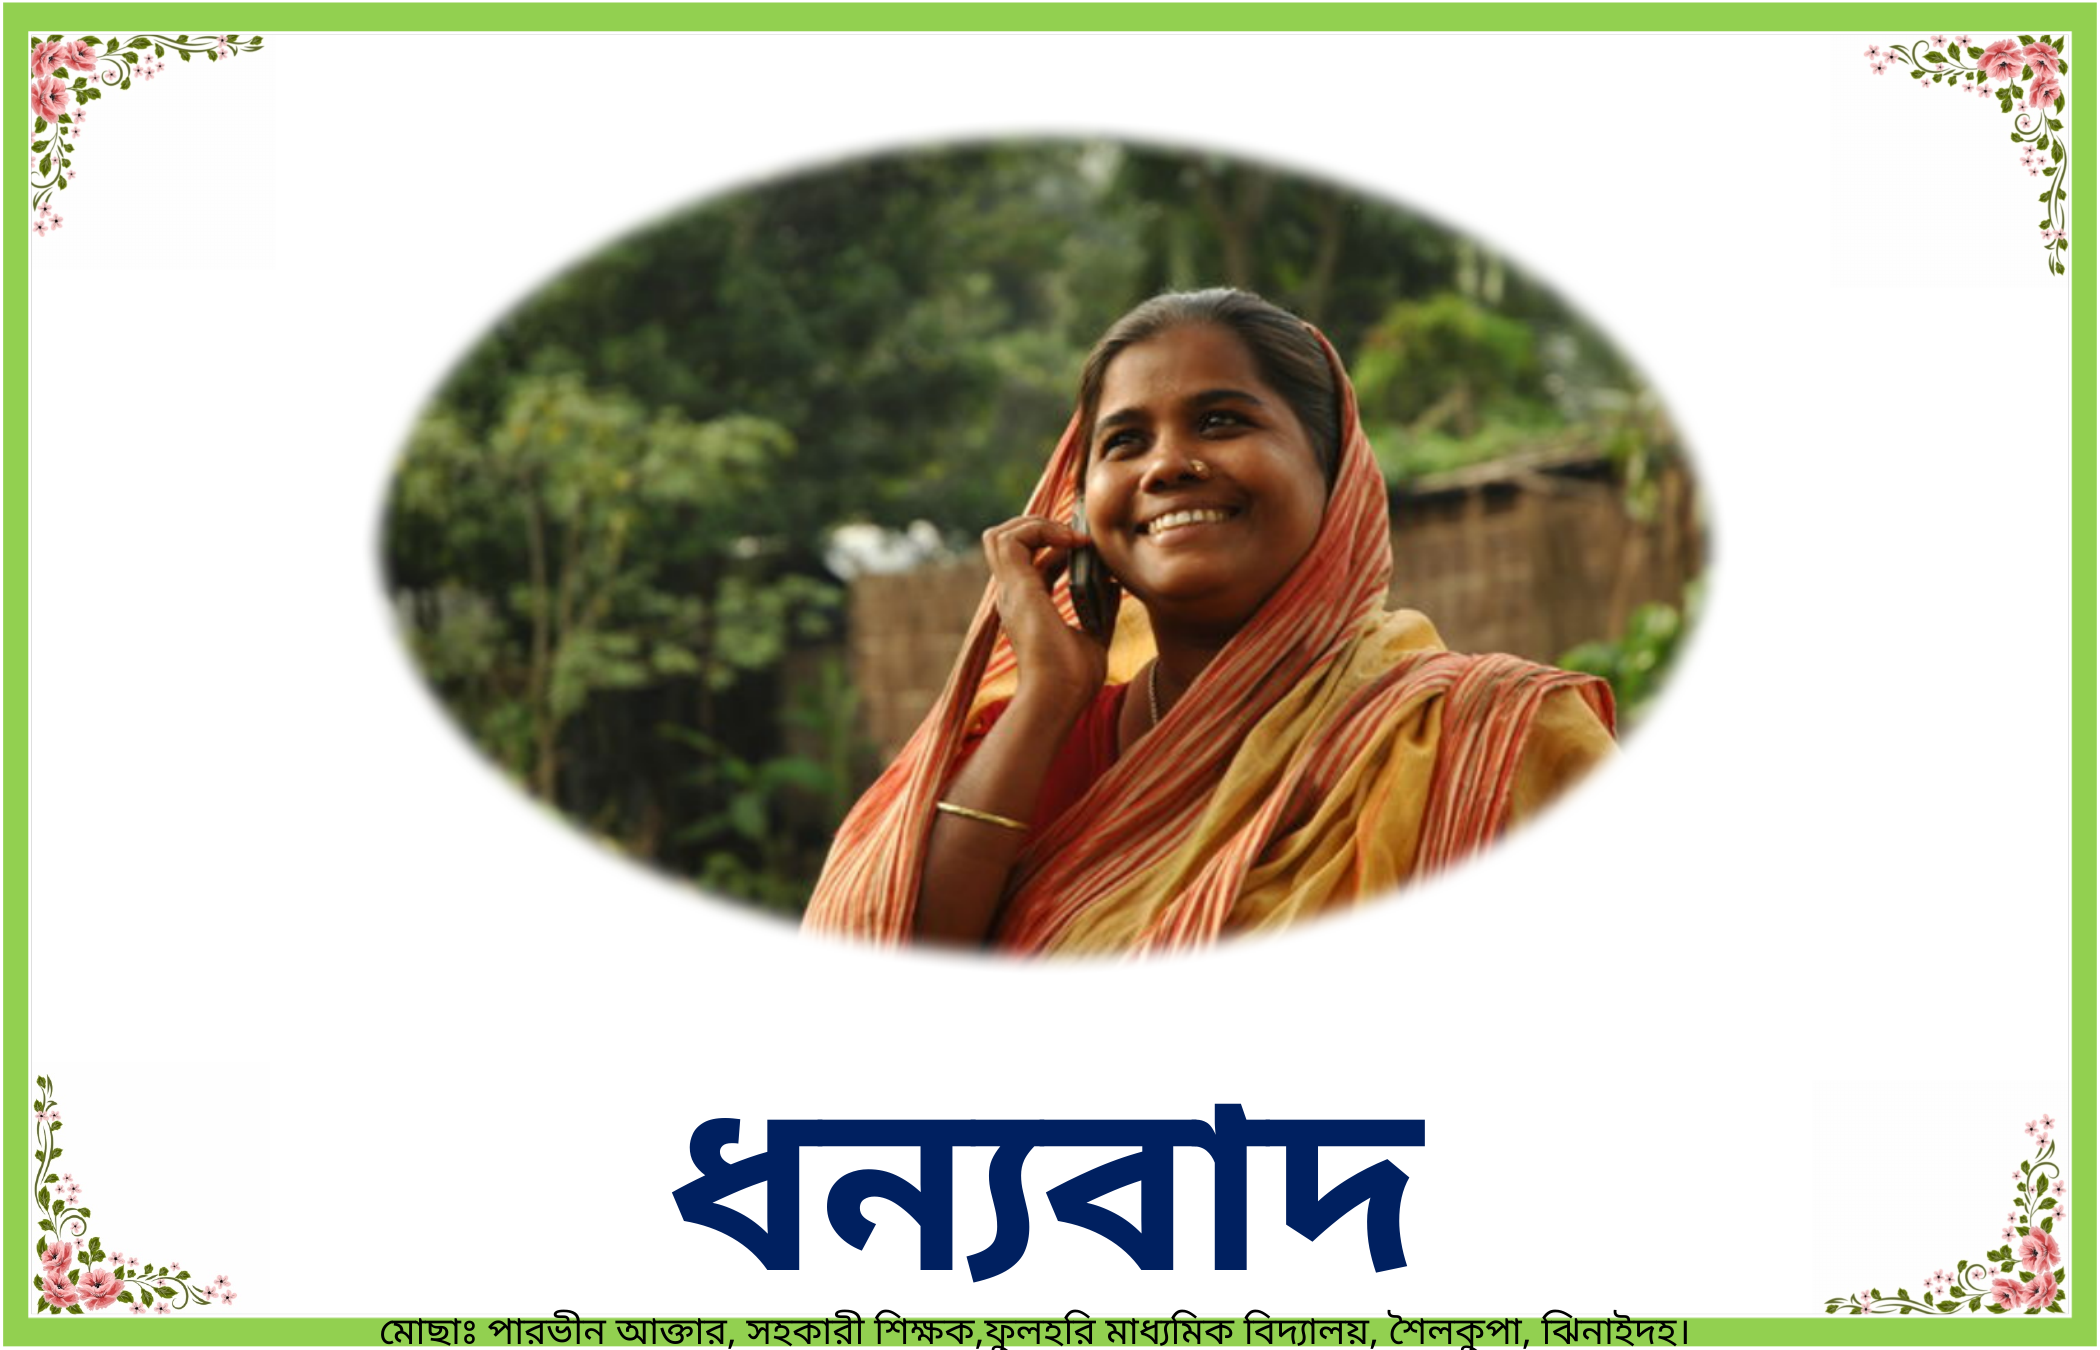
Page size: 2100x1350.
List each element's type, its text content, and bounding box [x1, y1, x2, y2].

picture [949, 1329, 960, 1340]
picture [663, 1329, 680, 1341]
picture [990, 1329, 1001, 1340]
picture [620, 1329, 635, 1338]
picture [431, 1327, 439, 1333]
picture [1459, 1329, 1470, 1340]
picture [1258, 1329, 1269, 1339]
picture [1078, 1329, 1089, 1339]
picture [837, 1329, 848, 1339]
picture [0, 0, 2100, 1350]
picture [797, 1329, 808, 1340]
picture [1143, 1329, 1154, 1339]
picture [397, 1323, 409, 1335]
picture [551, 1329, 568, 1340]
picture [1556, 1329, 1567, 1340]
picture [709, 1329, 720, 1339]
picture [1351, 1329, 1362, 1340]
picture [529, 1329, 540, 1339]
picture [1003, 1329, 1470, 1350]
picture [637, 1329, 642, 1339]
picture [1208, 1329, 1219, 1340]
picture [922, 1329, 929, 1338]
text_box ধন্যবাদ [459, 1018, 1632, 1329]
